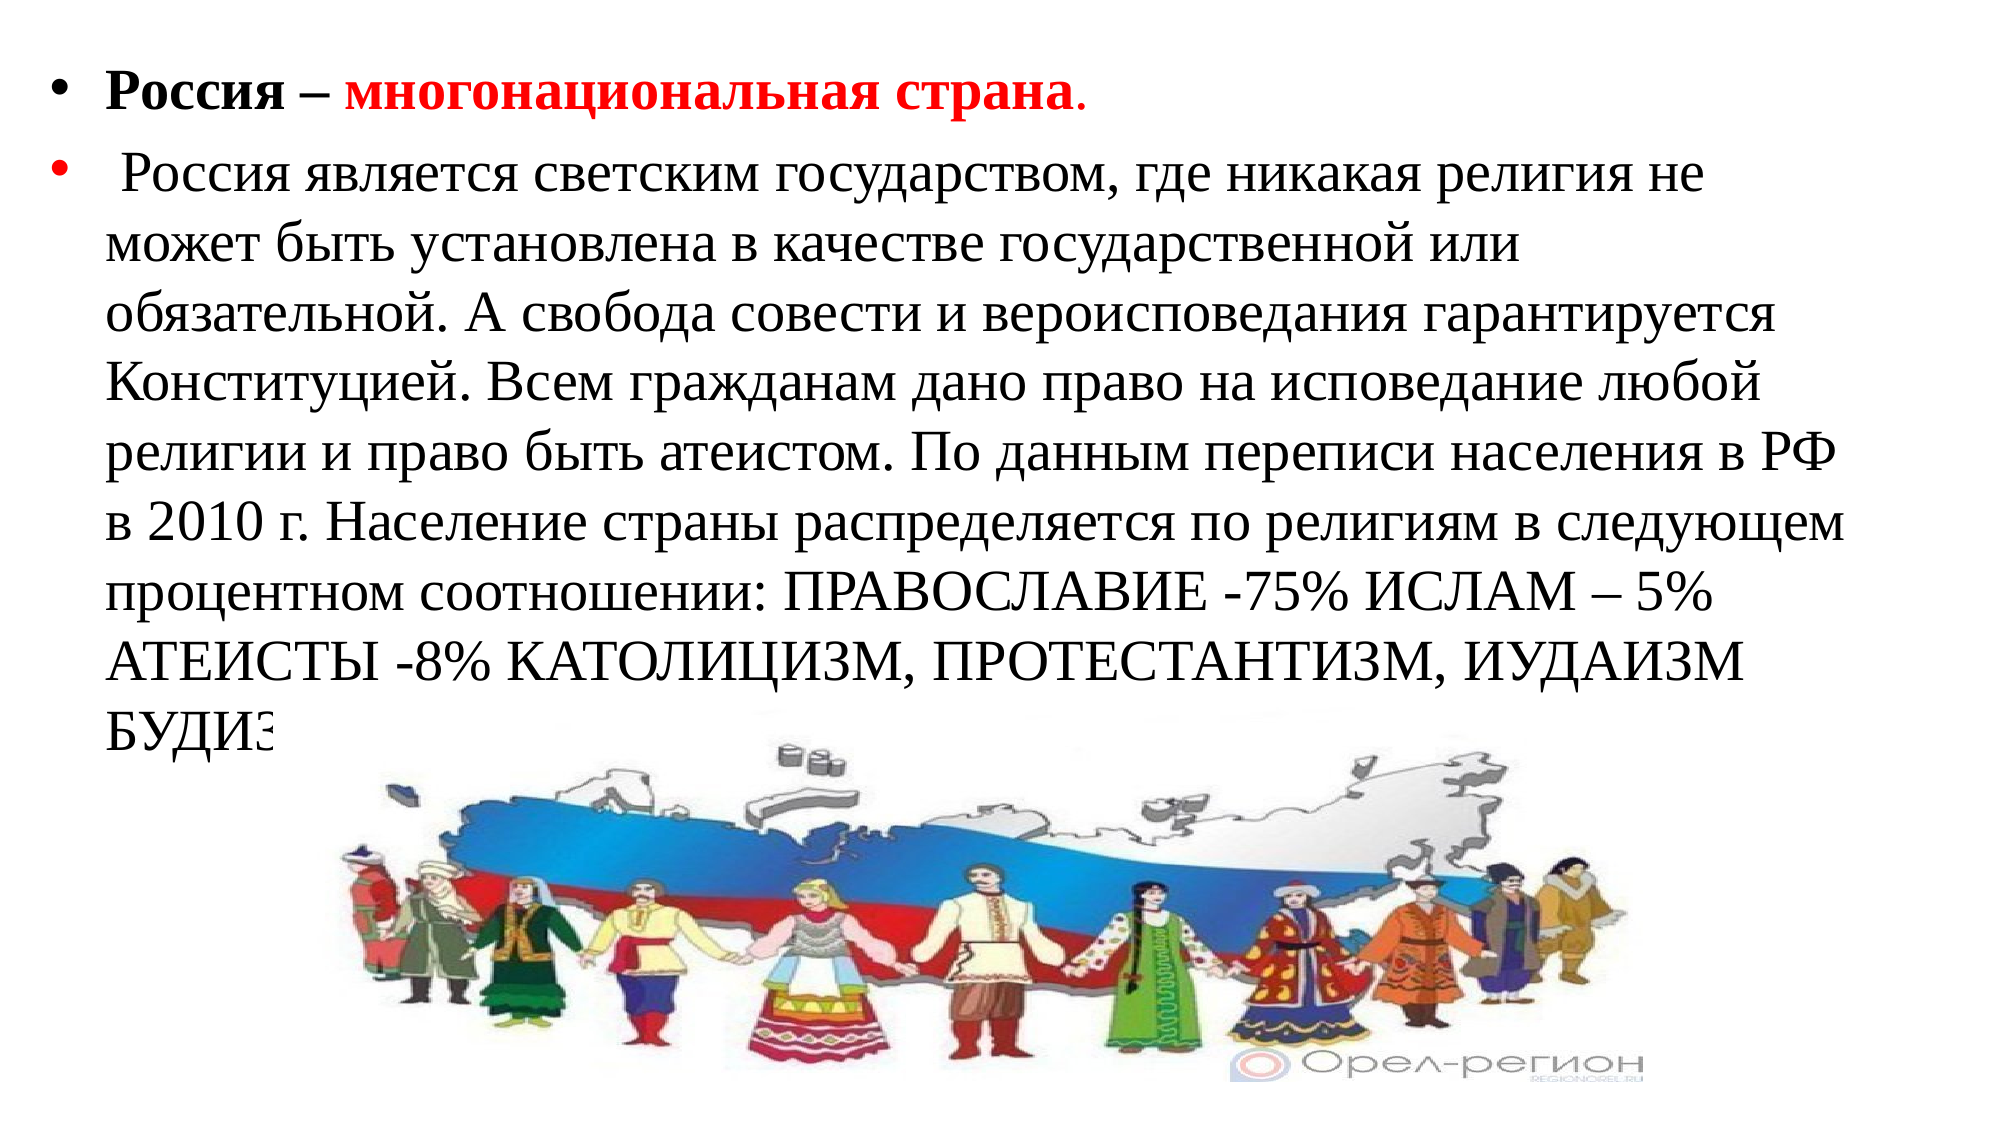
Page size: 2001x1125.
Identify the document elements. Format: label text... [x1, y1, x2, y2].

list Россия – многонациональная страна. Россия является светским государством, где никакая религия не может быть установлена в качестве государственной или обязательной. А свобода совести и вероисповедания гарантируется Конституцией. Всем гражданам дано право на исповедание любой религии и право быть атеистом. По данным переписи населения в РФ в 2010 г. Население страны распределяется по религиям в следующем процентном соотношении: ПРАВОСЛАВИЕ -75% ИСЛАМ – 5% АТЕИСТЫ -8% КАТОЛИЦИЗМ, ПРОТЕСТАНТИЗМ, ИУДАИЗМ БУДИЗМ – по 1% [34, 43, 1863, 758]
picture [273, 707, 1643, 1082]
